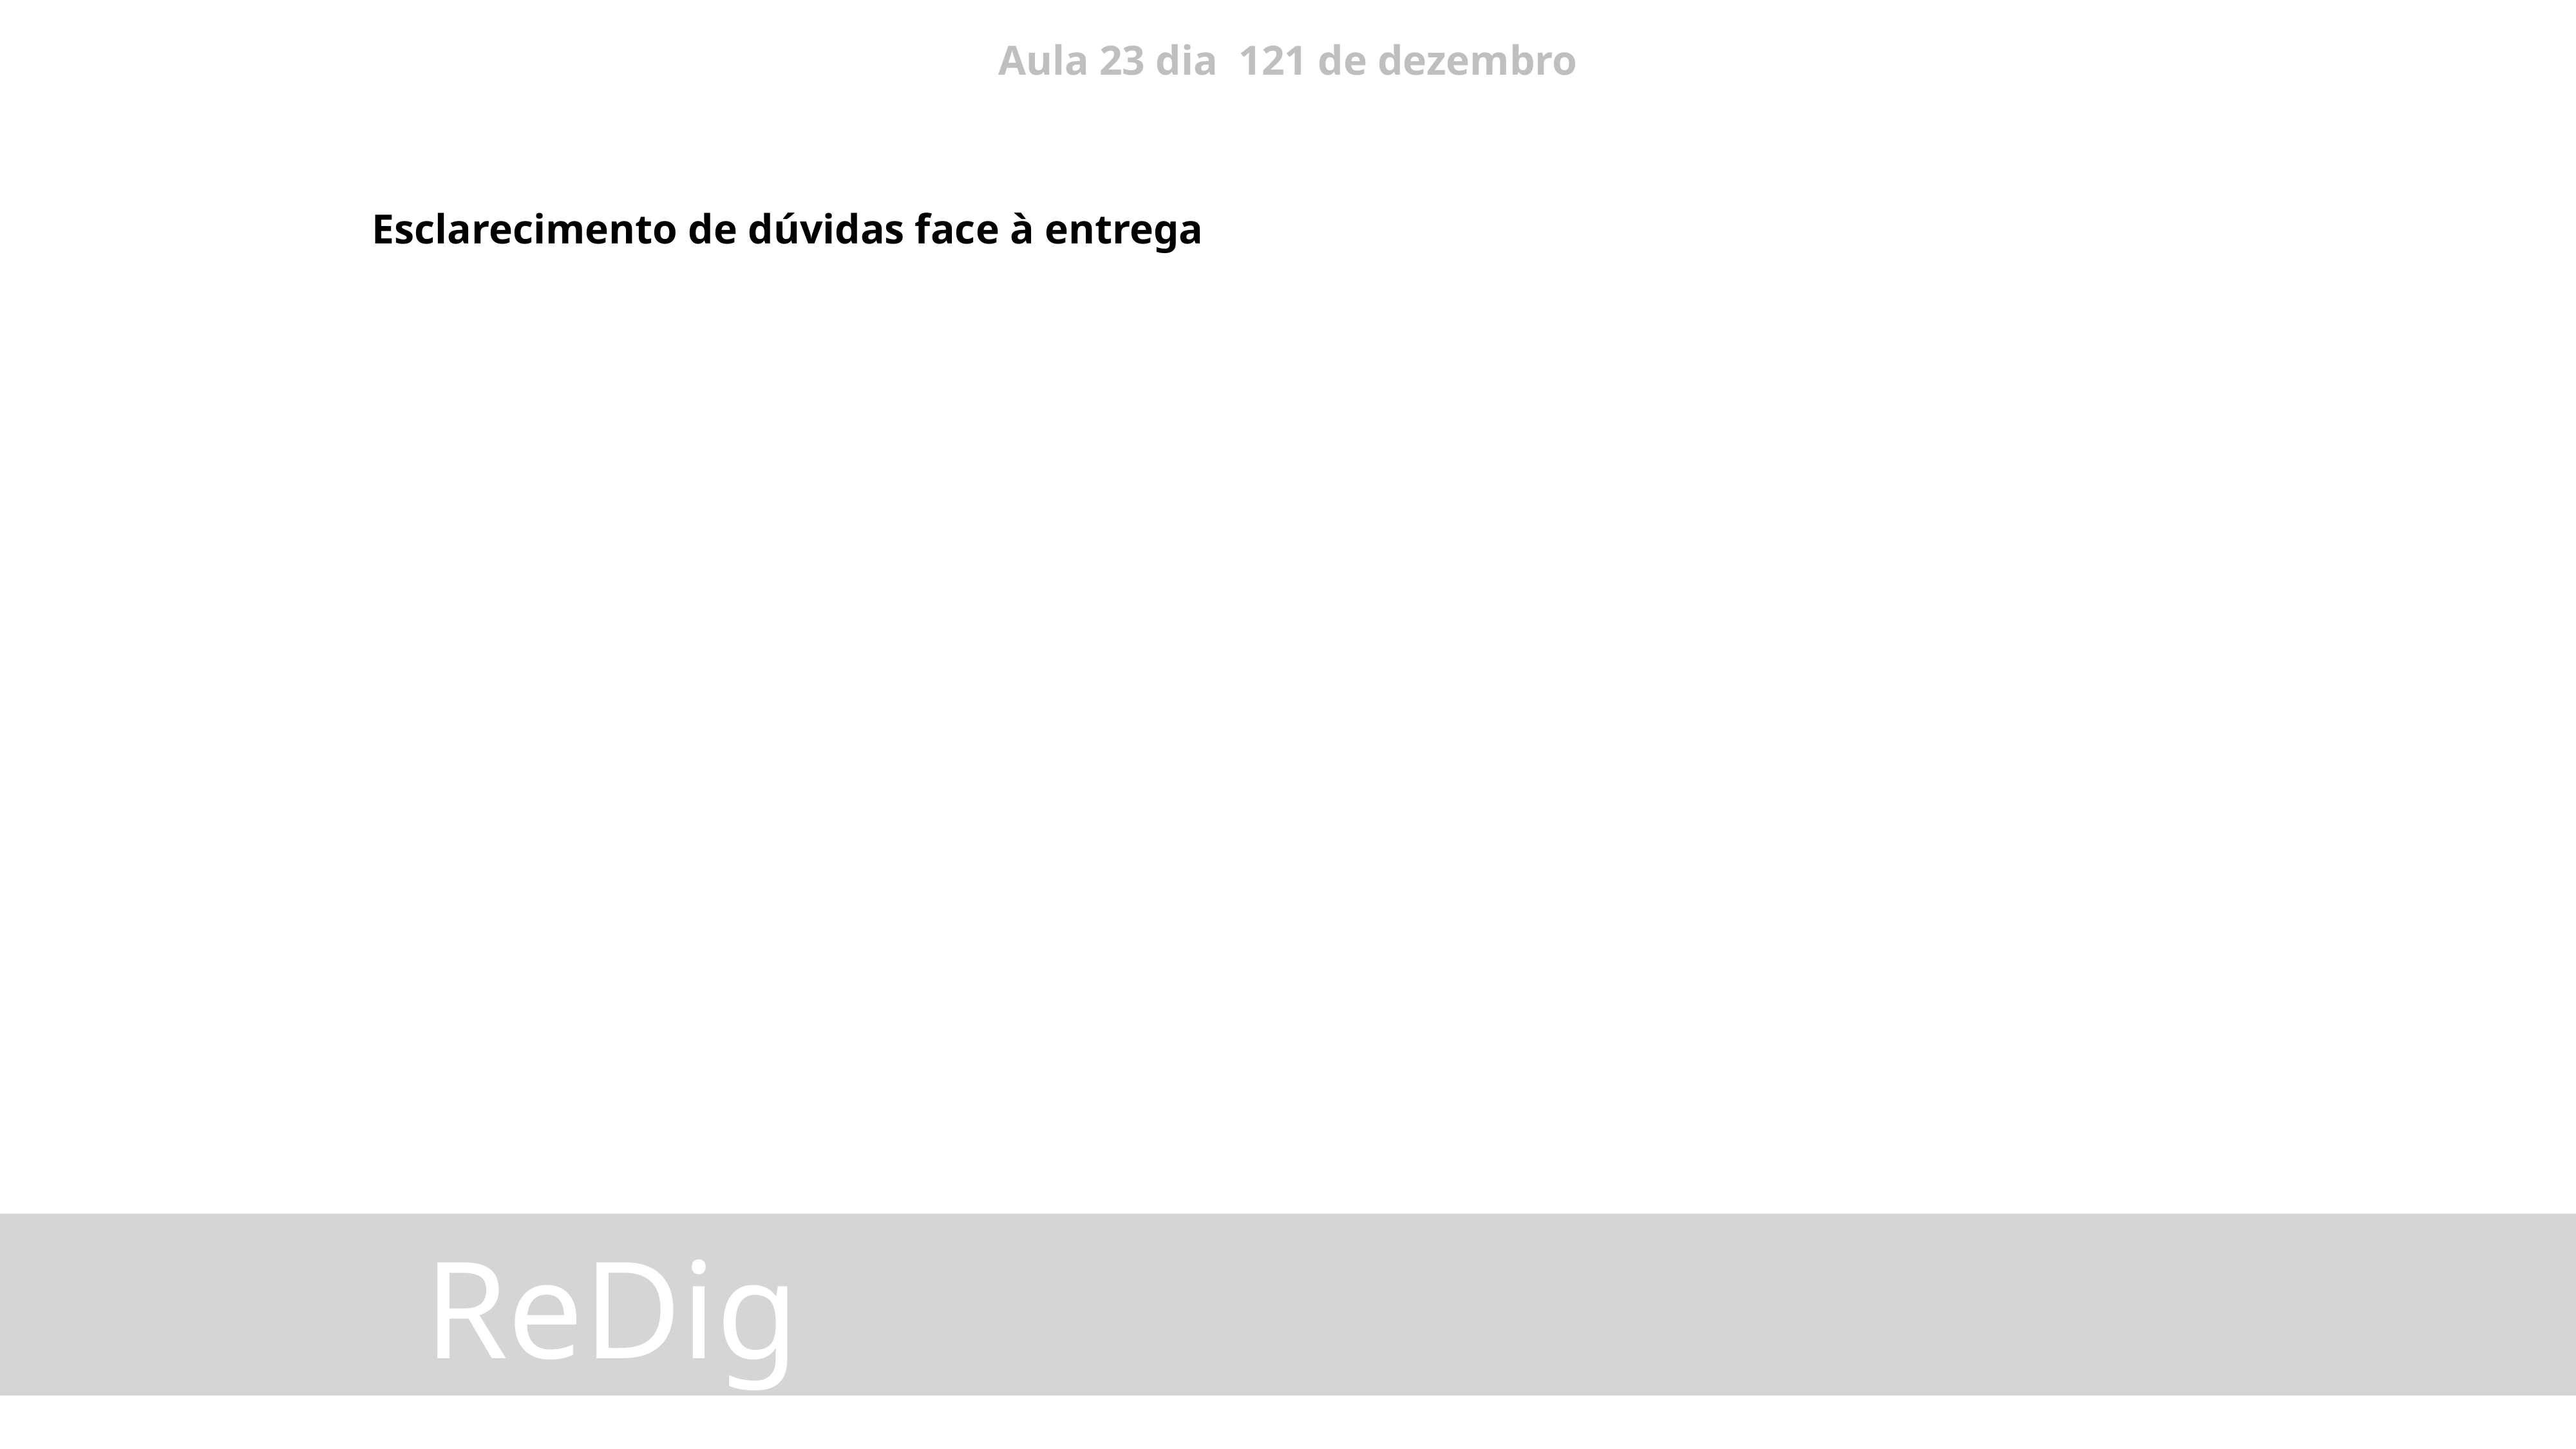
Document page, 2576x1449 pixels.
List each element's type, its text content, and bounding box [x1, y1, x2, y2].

text_box Aula 23 dia 121 de dezembro [771, 30, 1804, 137]
text_box ReDig [0, 1213, 2576, 1396]
text_box Esclarecimento de dúvidas face à entrega [366, 198, 2210, 258]
